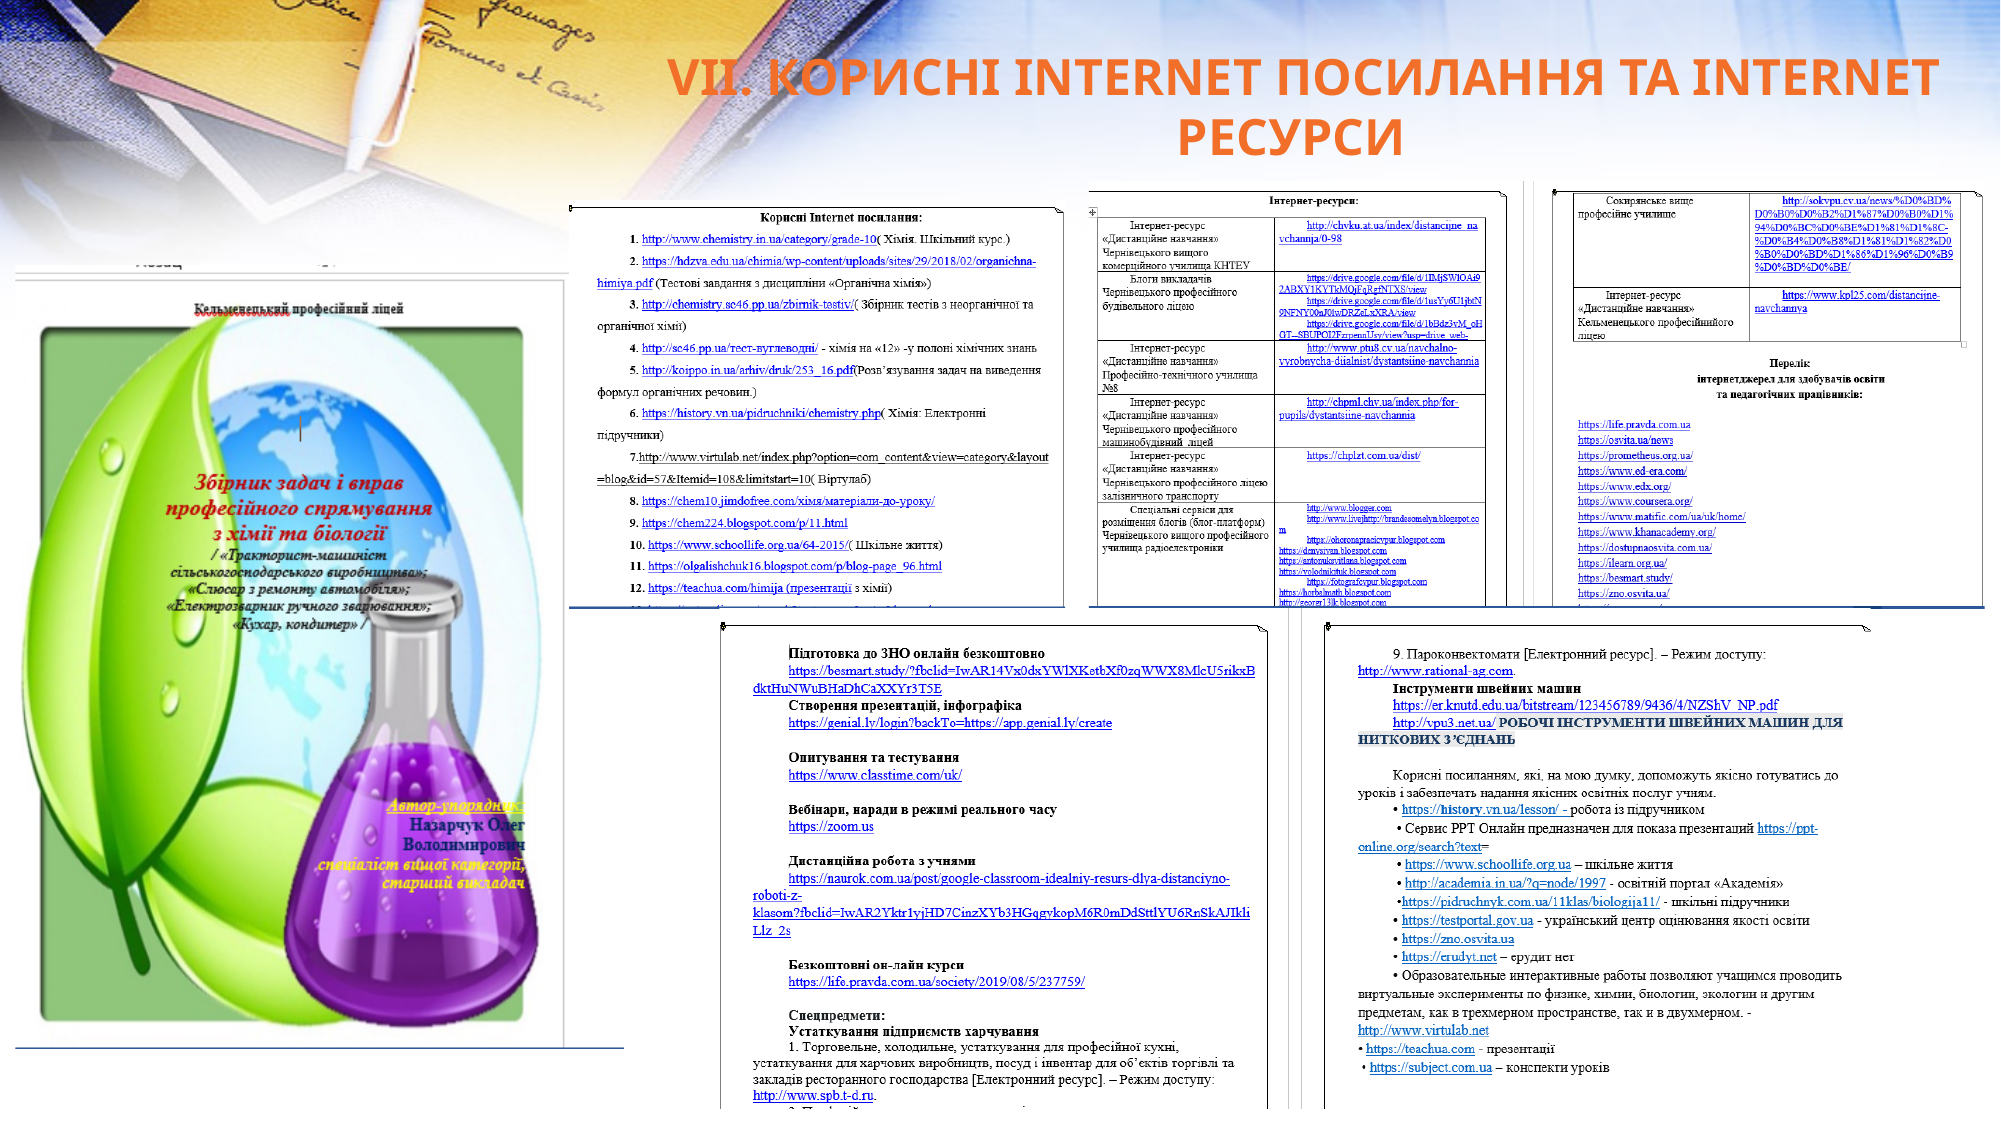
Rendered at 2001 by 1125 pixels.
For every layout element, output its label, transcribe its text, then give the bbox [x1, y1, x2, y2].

text_box vІІ. КОРИСНІ INTERNET ПОСИЛАННЯ та INTERNET ресурси [623, 36, 1985, 563]
picture [0, 0, 2001, 1125]
